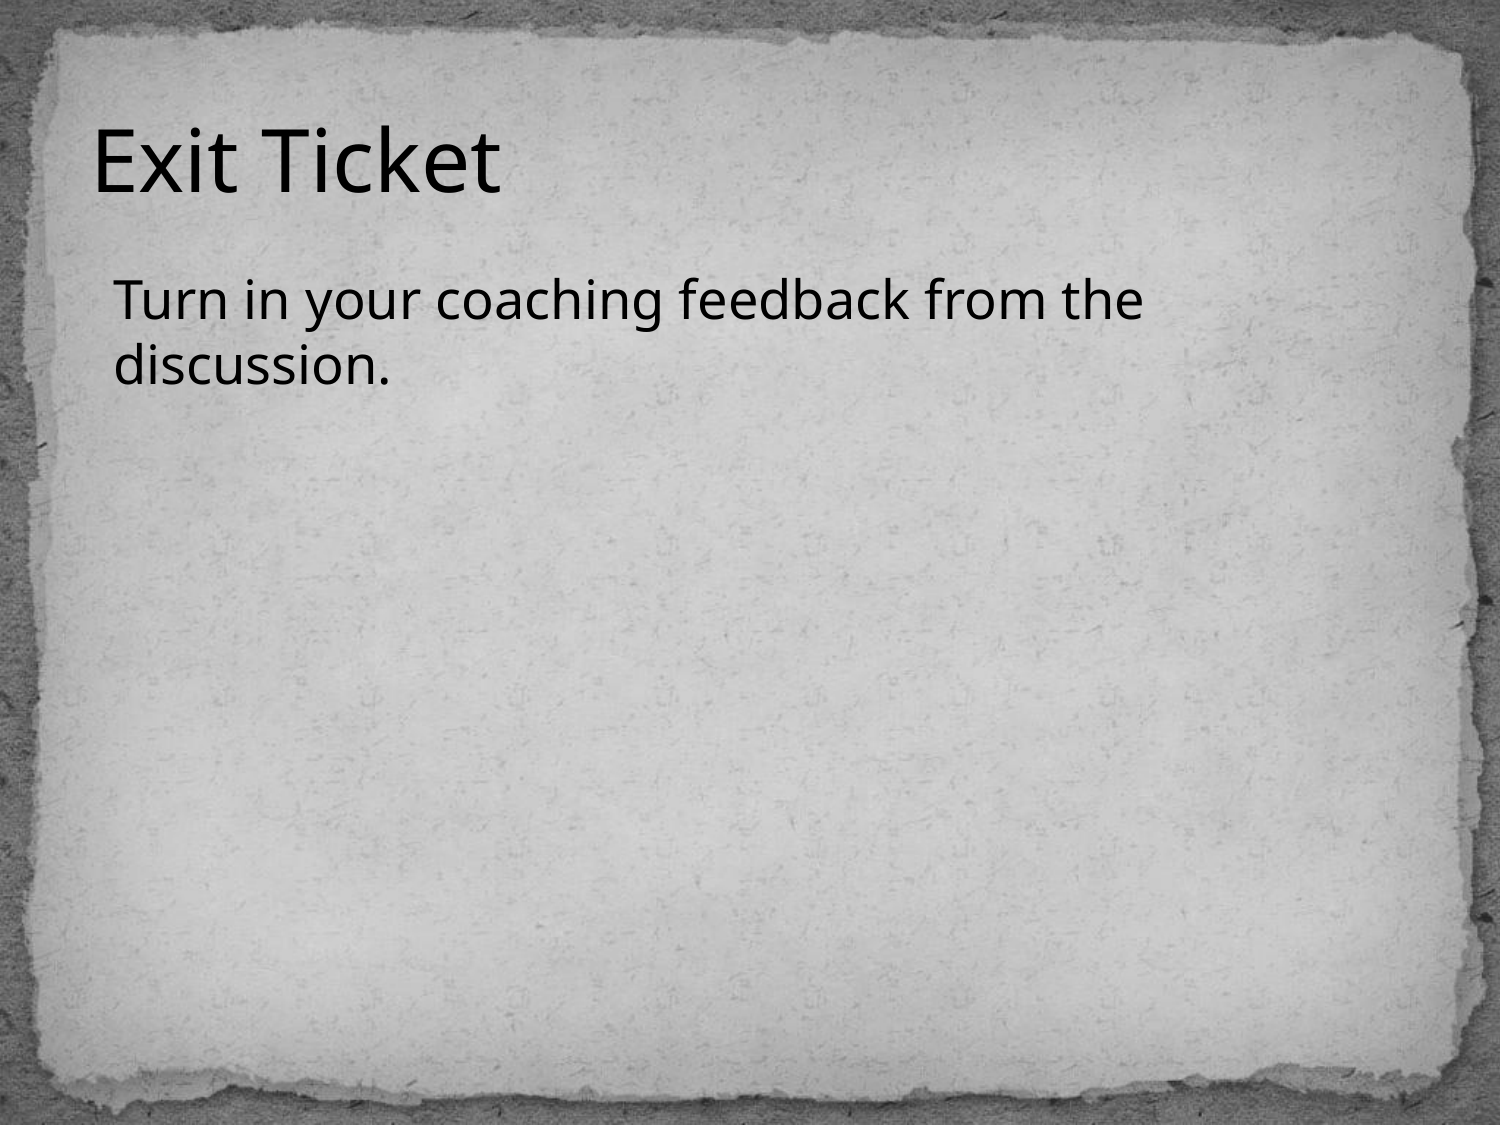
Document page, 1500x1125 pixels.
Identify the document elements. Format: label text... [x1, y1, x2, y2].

picture [0, 0, 1500, 1125]
title Exit Ticket [75, 24, 1425, 225]
list Turn in your coaching feedback from the discussion. [75, 249, 1425, 1000]
